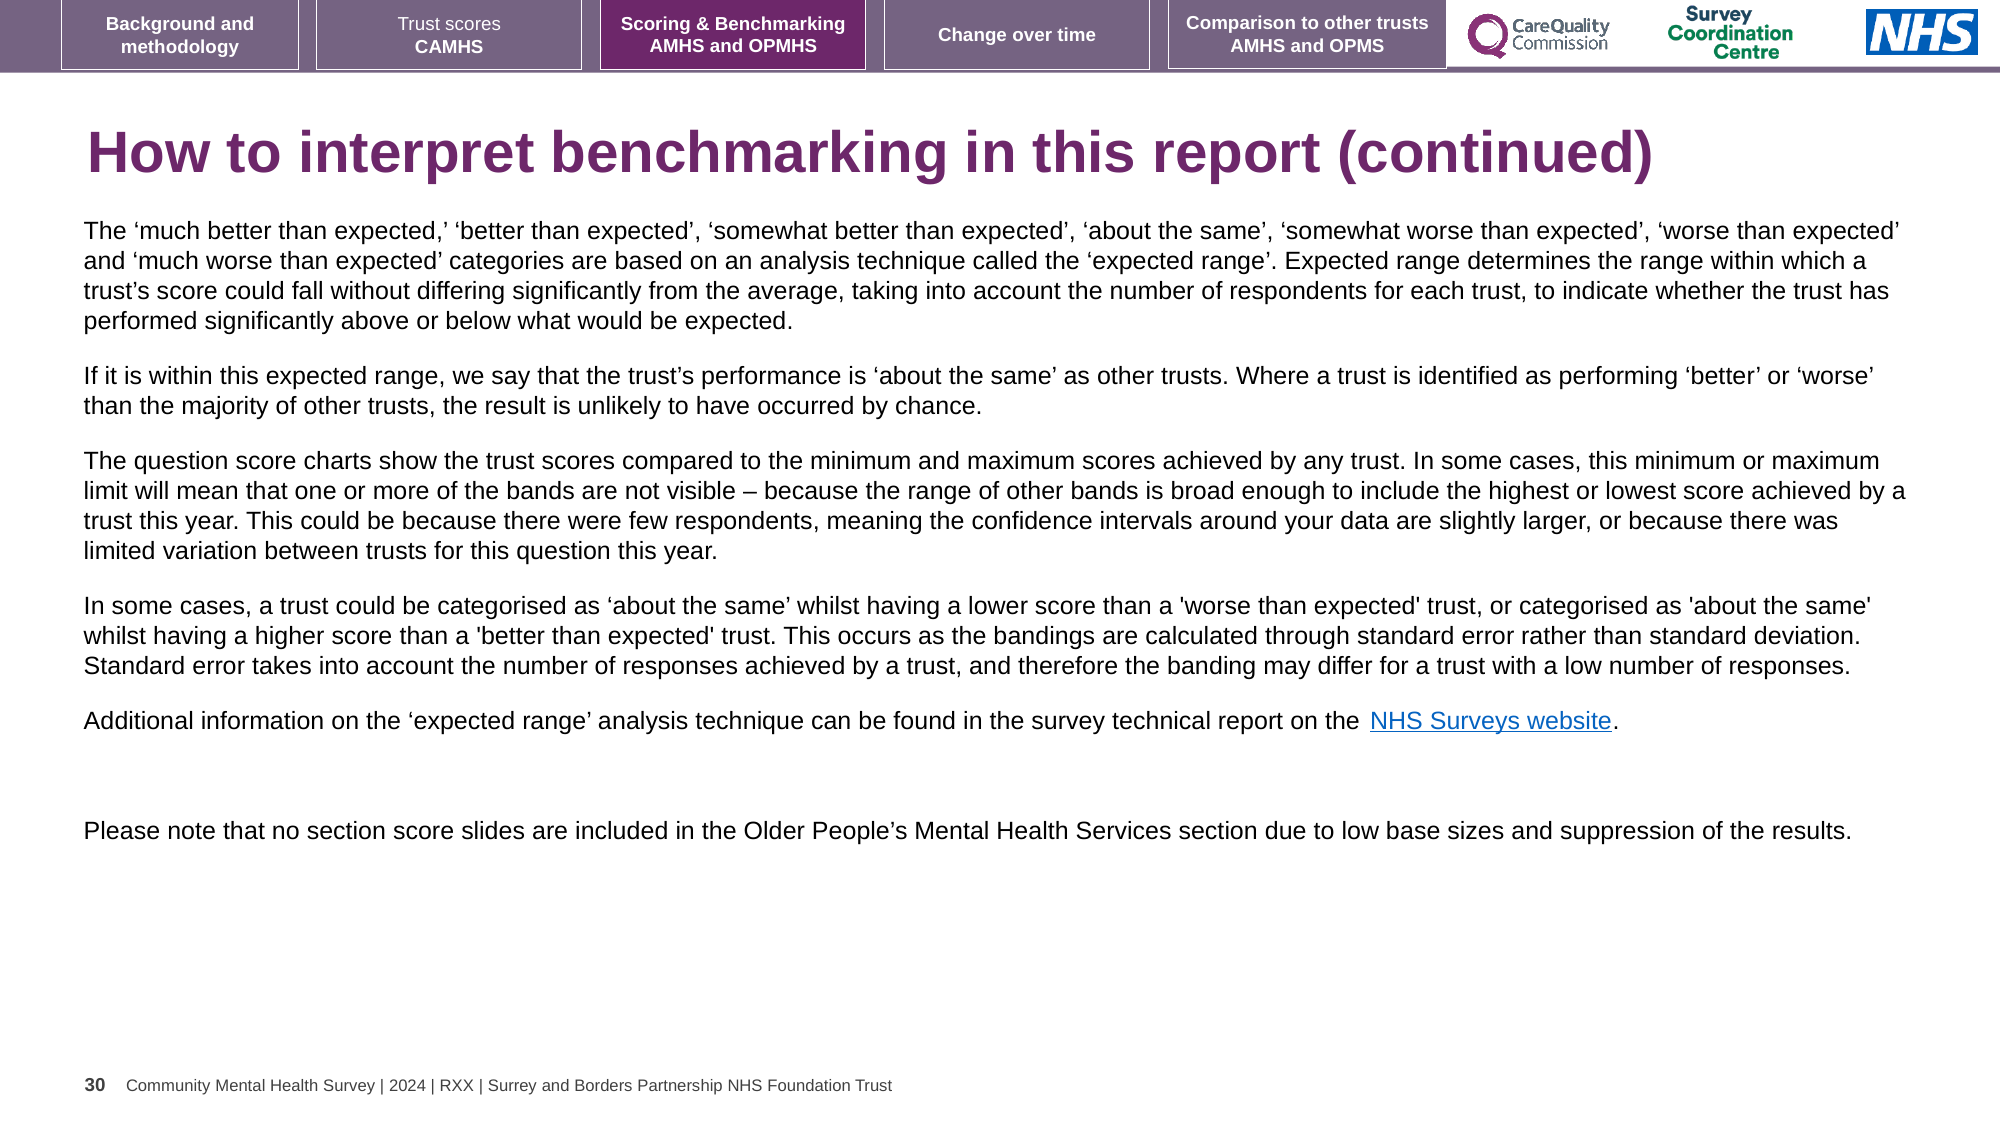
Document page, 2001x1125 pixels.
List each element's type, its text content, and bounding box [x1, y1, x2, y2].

text_box 30 [84, 1065, 122, 1125]
text_box The ‘much better than expected,’ ‘better than expected’, ‘somewhat better than expected’, ‘about the same’, ‘somewhat worse than expected’, ‘worse than expected’ and ‘much worse than expected’ categories are based on an analysis technique called the ‘expected range’. Expected range determines the range within which a trust’s score could fall without differing significantly from the average, taking into account the number of respondents for each trust, to indicate whether the trust has performed significantly above or below what would be expected. If it is within this expected range, we say that the trust’s performance is ‘about the same’ as other trusts. Where a trust is identified as performing ‘better’ or ‘worse’ than the majority of other trusts, the result is unlikely to have occurred by chance. The question score charts show the trust scores compared to the minimum and maximum scores achieved by any trust. In some cases, this minimum or maximum limit will mean that one or more of the bands are not visible – because the range of other bands is broad enough to include the highest or lowest score achieved by a trust this year. This could be because there were few respondents, meaning the confidence intervals around your data are slightly larger, or because there was limited variation between trusts for this question this year. In some cases, a trust could be categorised as ‘about the same’ whilst having a lower score than a 'worse than expected' trust, or categorised as 'about the same' whilst having a higher score than a 'better than expected' trust. This occurs as the bandings are calculated through standard error rather than standard deviation. Standard error takes into account the number of responses achieved by a trust, and therefore the banding may differ for a trust with a low number of responses. Additional information on the ‘expected range’ analysis technique can be found in the survey technical report on the NHS Surveys website. Please note that no section score slides are included in the Older People’s Mental Health Services section due to low base sizes and suppression of the results. [68, 207, 1928, 852]
picture [1467, 13, 1610, 59]
picture [1866, 9, 1978, 55]
title How to interpret benchmarking in this report (continued) [72, 100, 1946, 208]
picture [1666, 3, 1794, 61]
